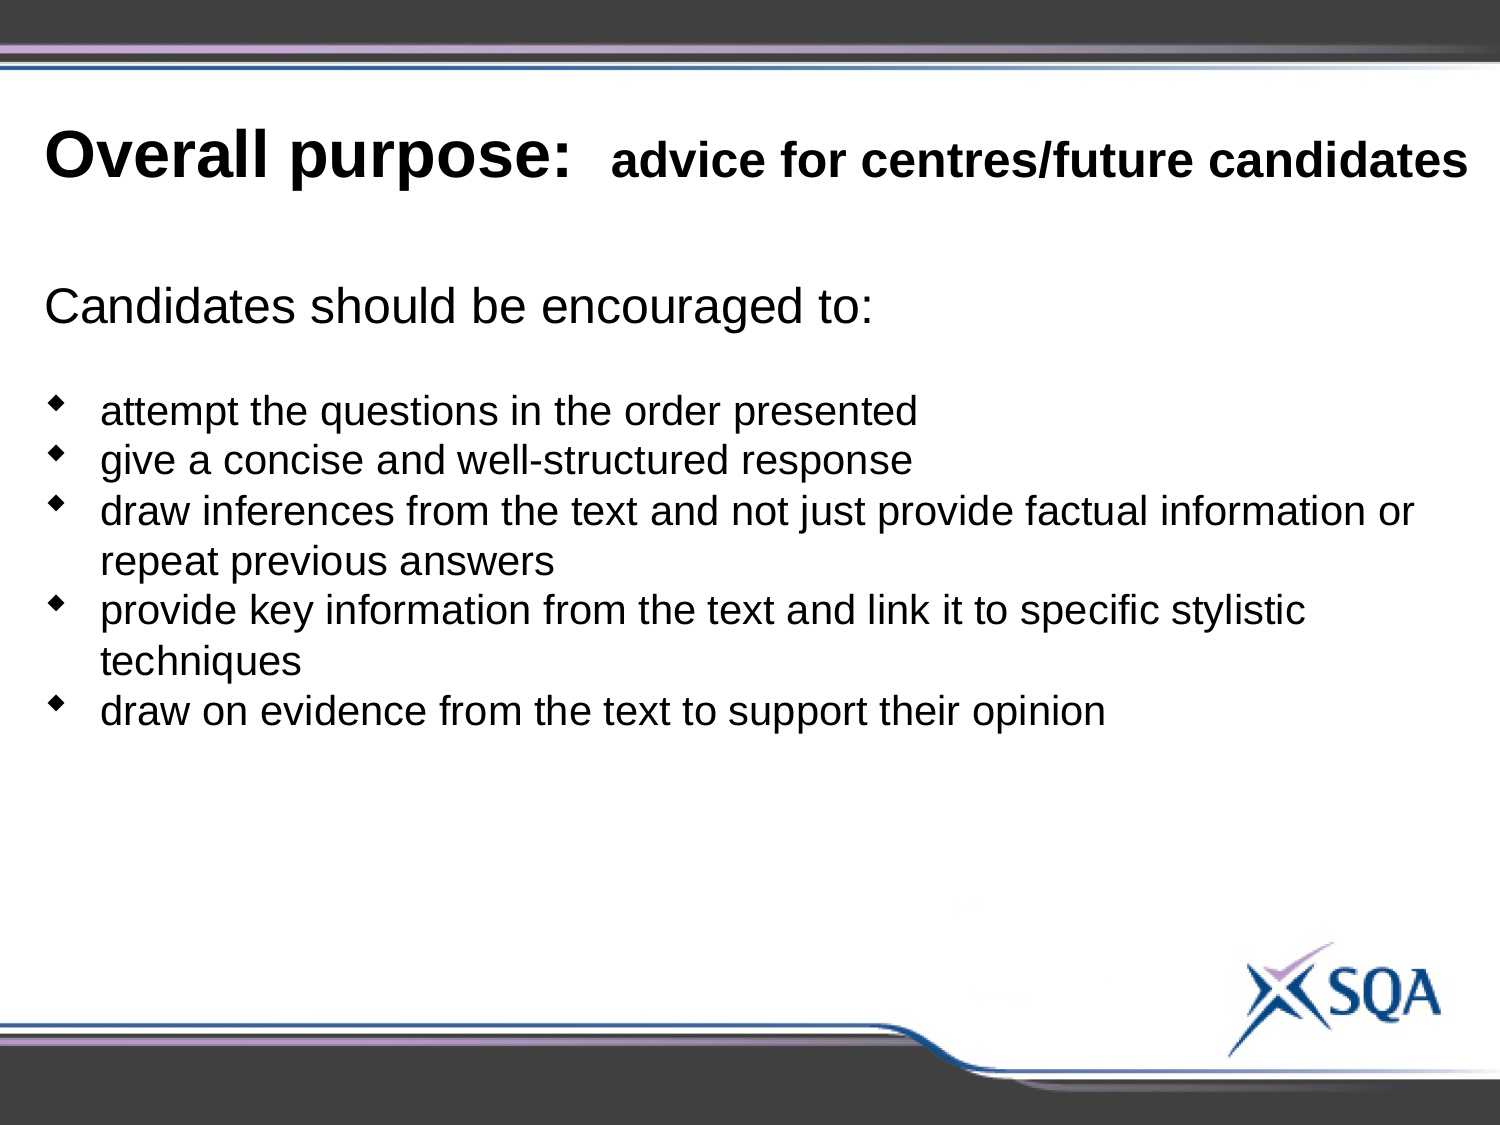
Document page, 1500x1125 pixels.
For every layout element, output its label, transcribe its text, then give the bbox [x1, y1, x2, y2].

text_box Overall purpose: advice for centres/future candidates [29, 103, 1500, 266]
text_box Candidates should be encouraged to: attempt the questions in the order presented give a concise and well-structured response draw inferences from the text and not just provide factual information or repeat previous answers provide key information from the text and link it to specific stylistic techniques draw on evidence from the text to support their opinion [29, 265, 1447, 786]
picture [0, 0, 1500, 1125]
